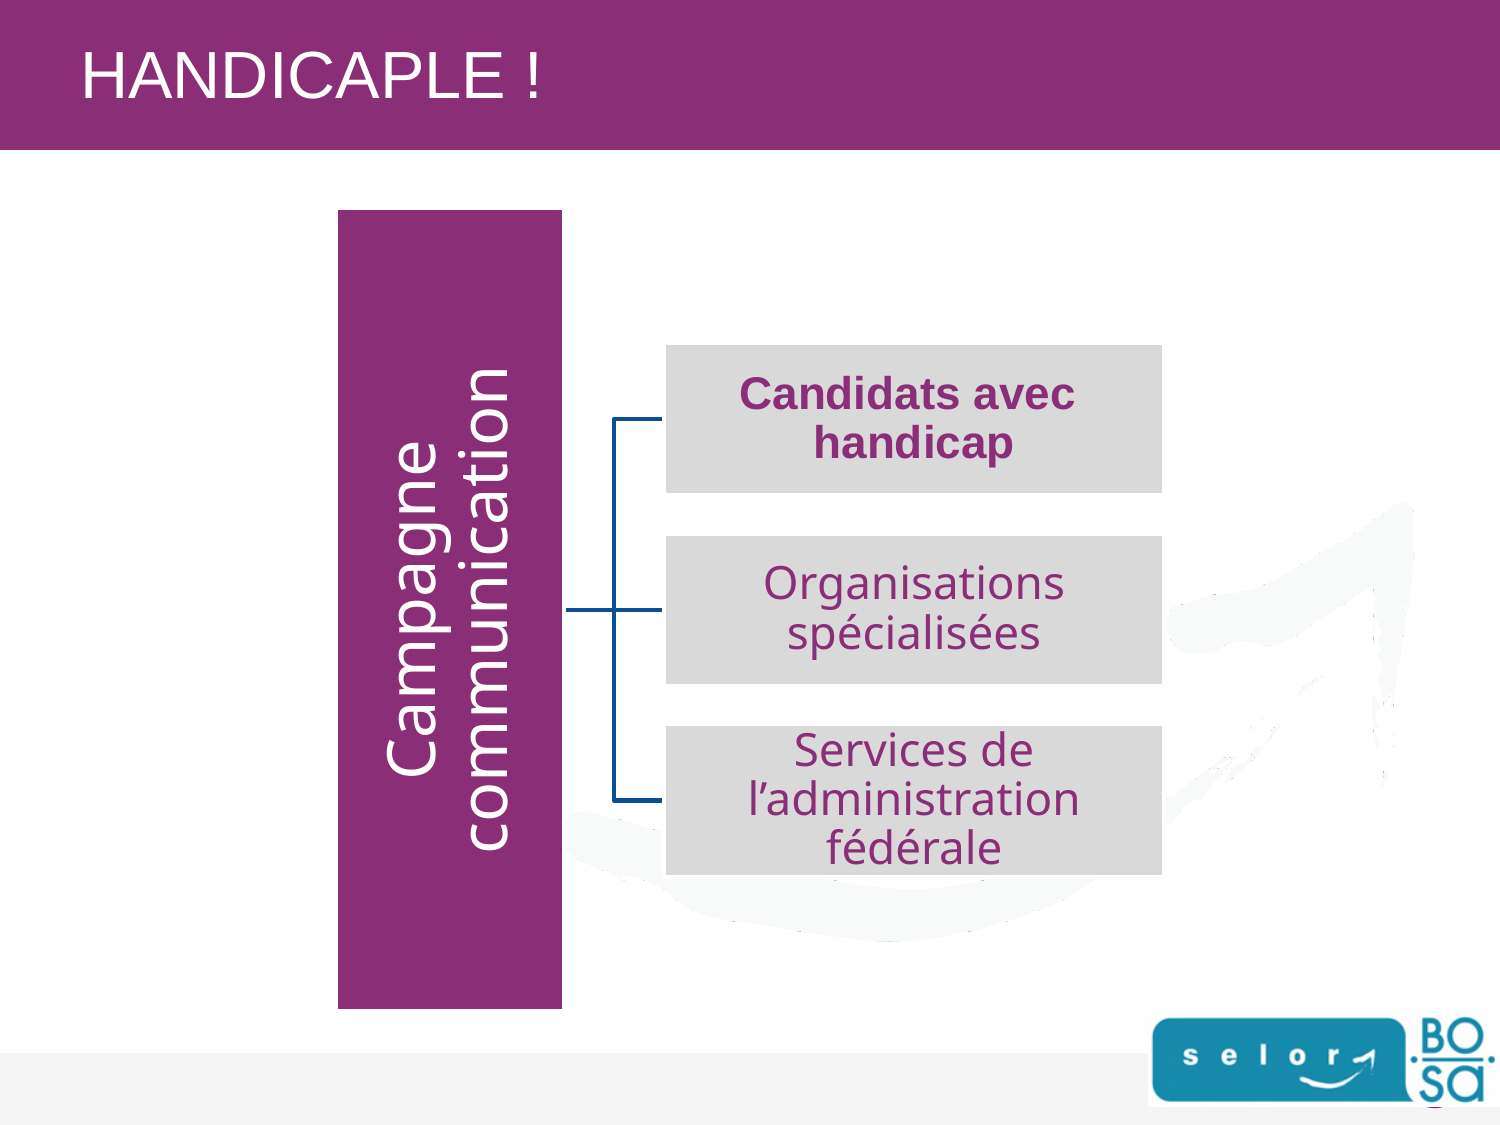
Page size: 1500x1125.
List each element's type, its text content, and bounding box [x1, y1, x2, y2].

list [64, 207, 1436, 1012]
picture [501, 1011, 1500, 1125]
title HANDICAPLE ! [64, 19, 1471, 126]
